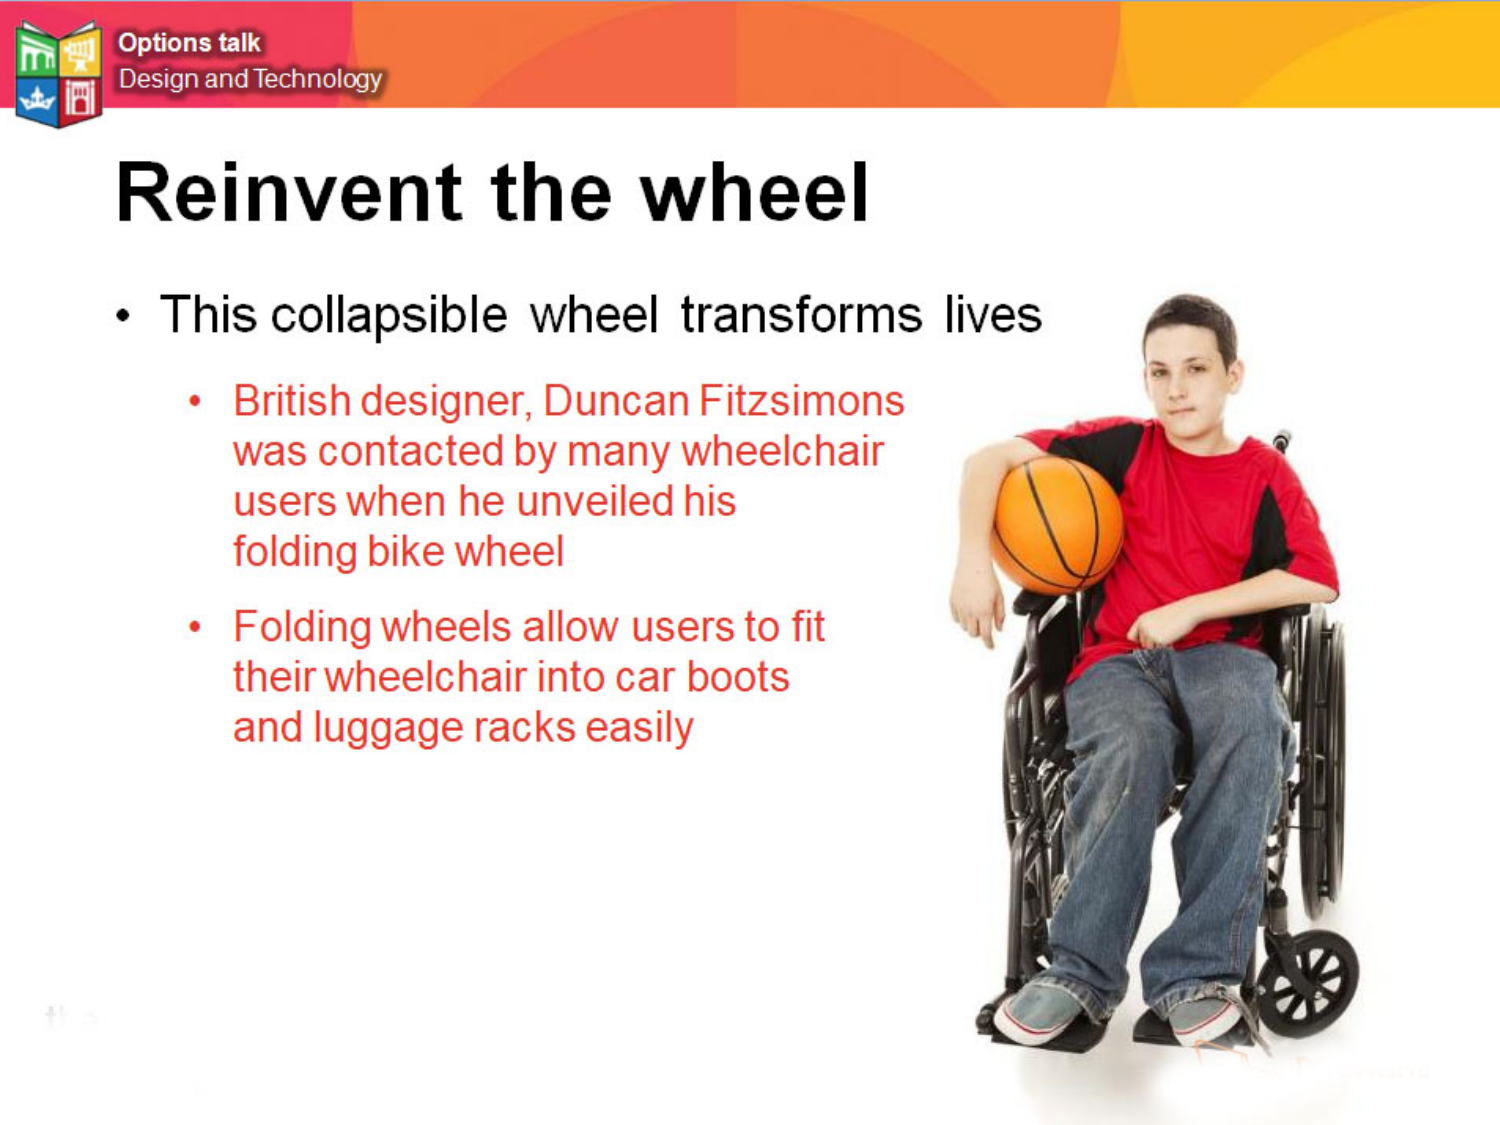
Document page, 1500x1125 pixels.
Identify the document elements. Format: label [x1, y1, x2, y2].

list [0, 0, 1500, 1125]
